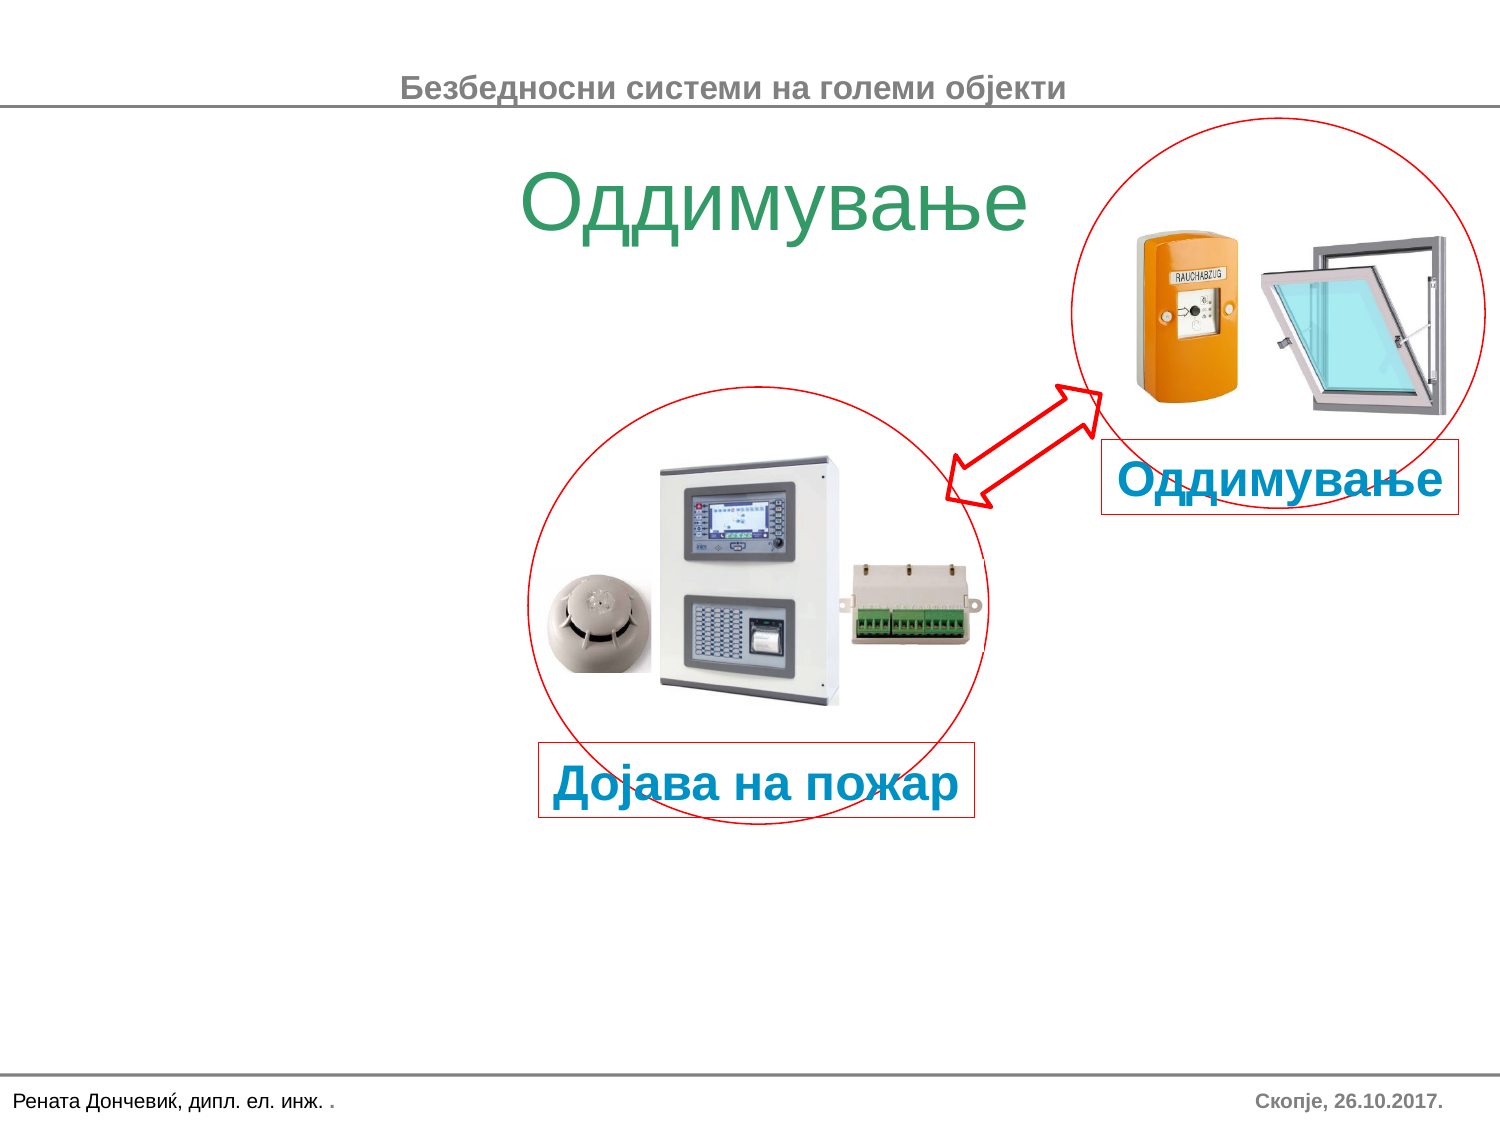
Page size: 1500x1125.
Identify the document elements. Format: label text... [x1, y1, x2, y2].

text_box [527, 386, 989, 825]
title Оддимување [49, 90, 1500, 304]
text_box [930, 117, 1486, 516]
